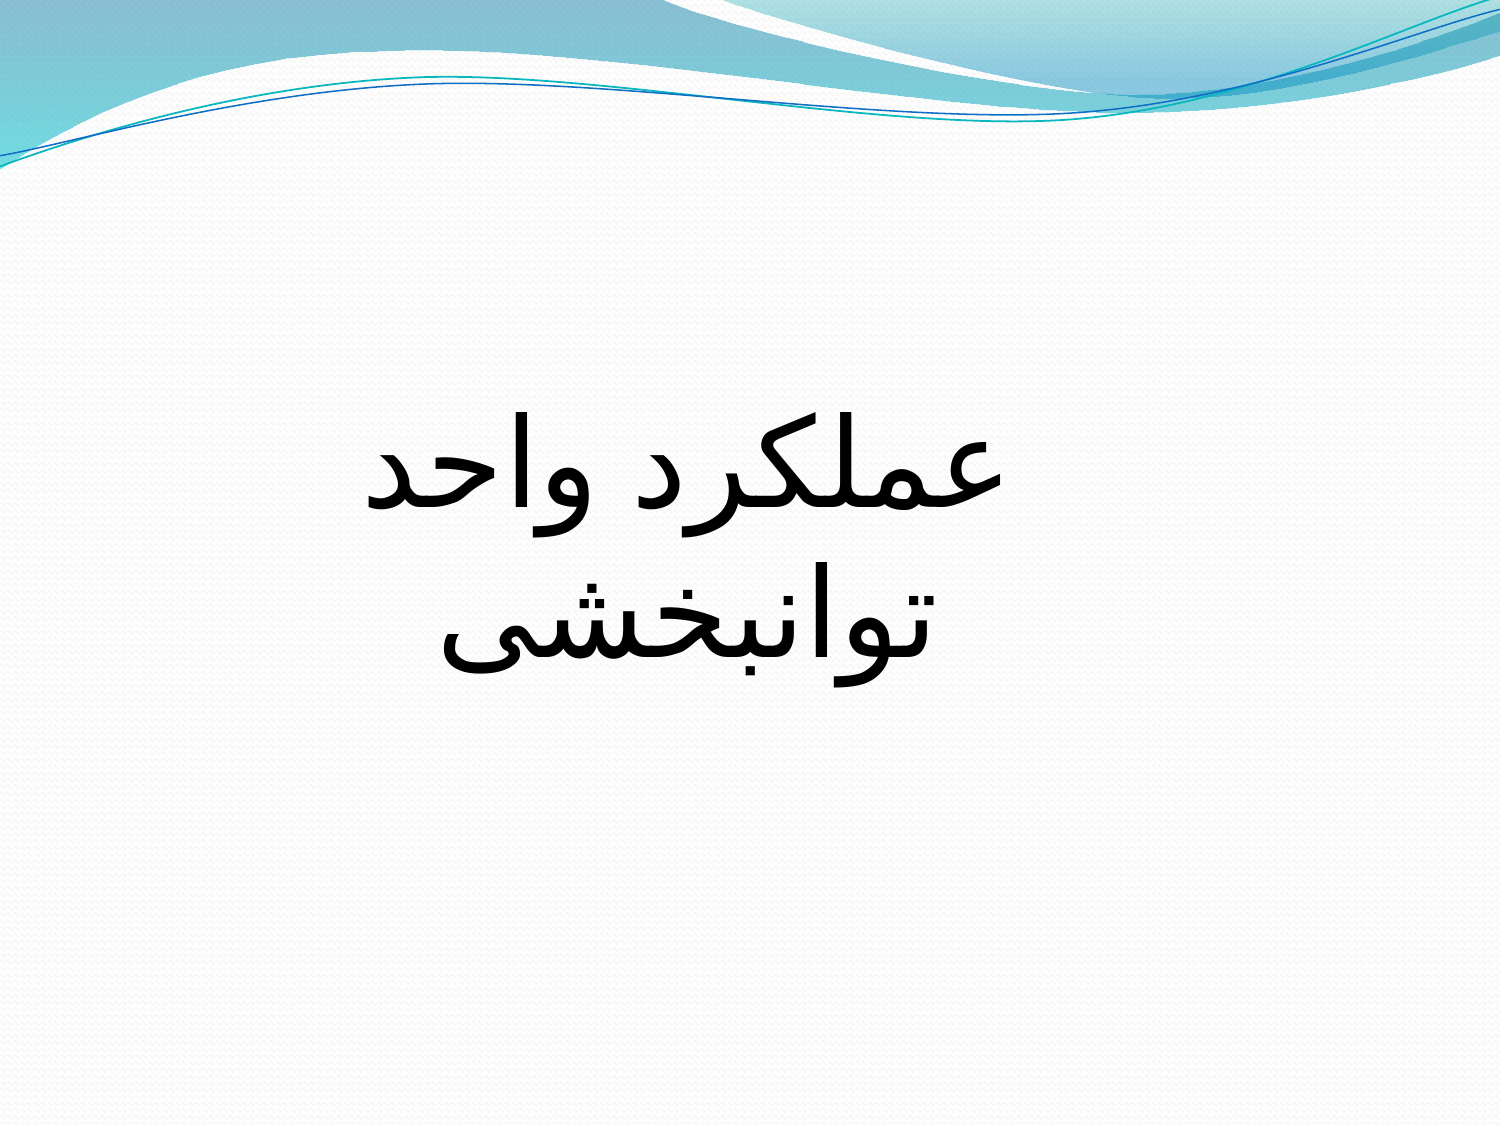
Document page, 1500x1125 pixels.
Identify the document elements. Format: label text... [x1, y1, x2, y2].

text_box عملکرد واحد توانبخشی [99, 374, 1275, 690]
